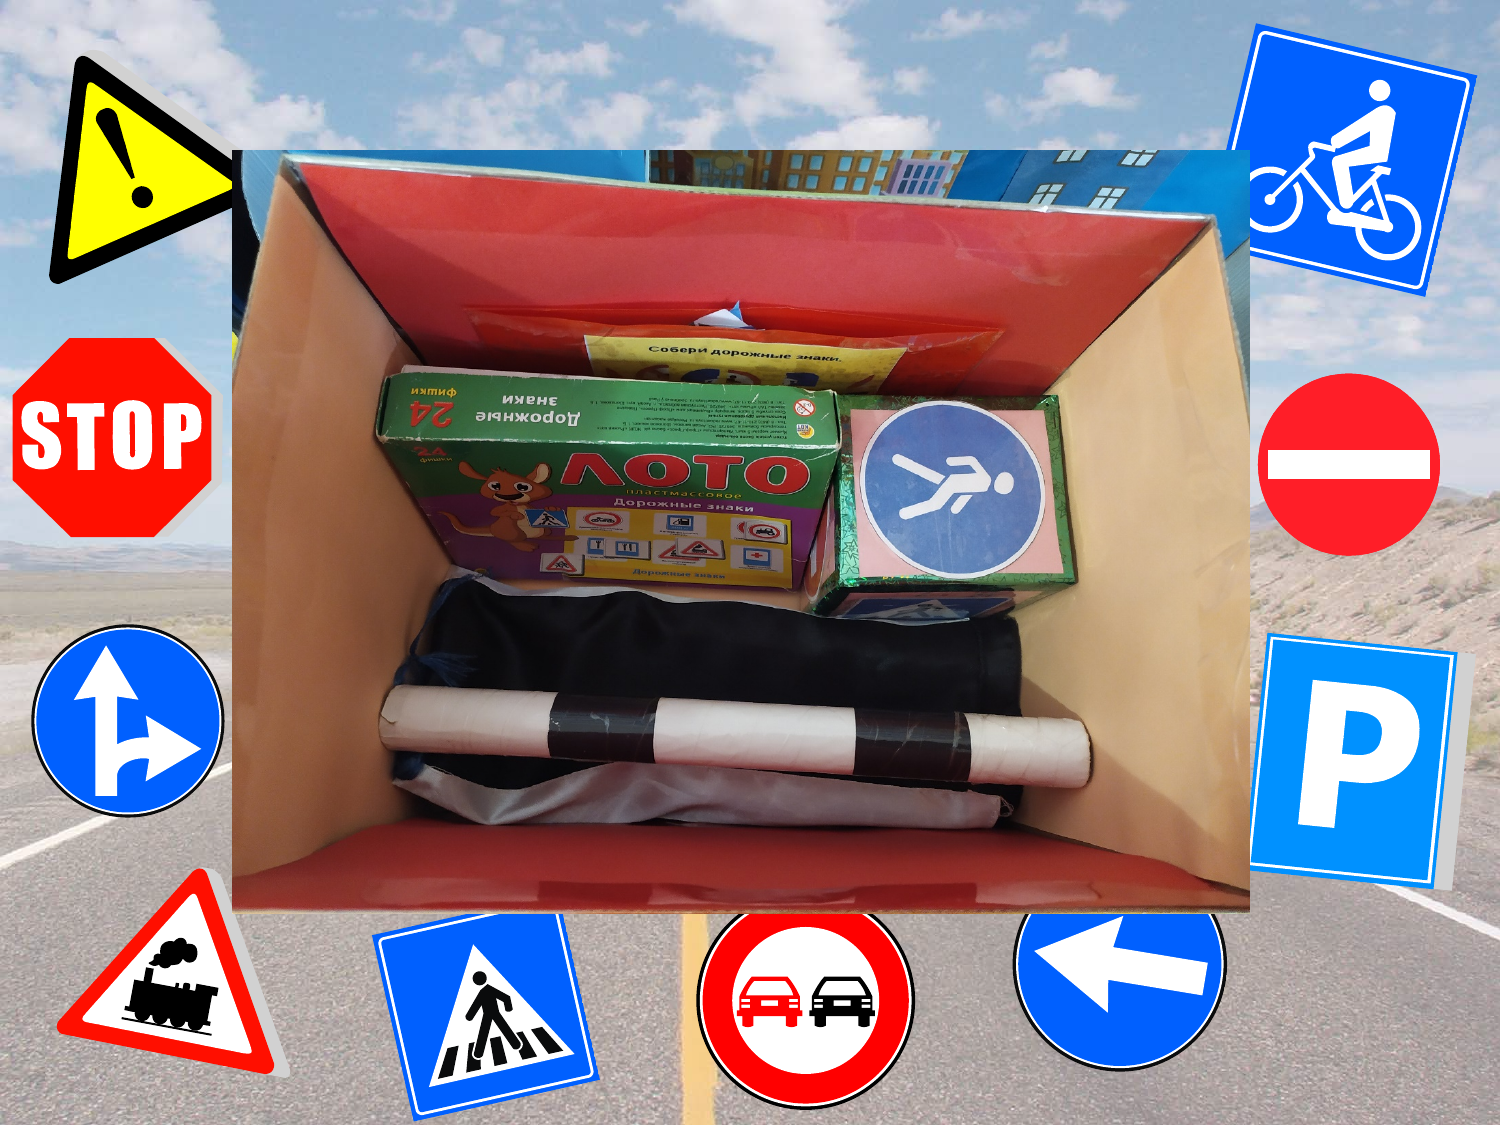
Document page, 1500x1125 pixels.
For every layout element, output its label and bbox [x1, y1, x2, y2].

picture [0, 42, 256, 247]
picture [68, 866, 311, 1061]
picture [695, 914, 916, 1111]
picture [31, 624, 225, 818]
picture [1257, 373, 1441, 556]
picture [12, 337, 225, 540]
picture [1254, 642, 1467, 884]
picture [1012, 914, 1228, 1072]
picture [1226, 46, 1455, 275]
picture [390, 914, 582, 1104]
list [232, 150, 1250, 914]
